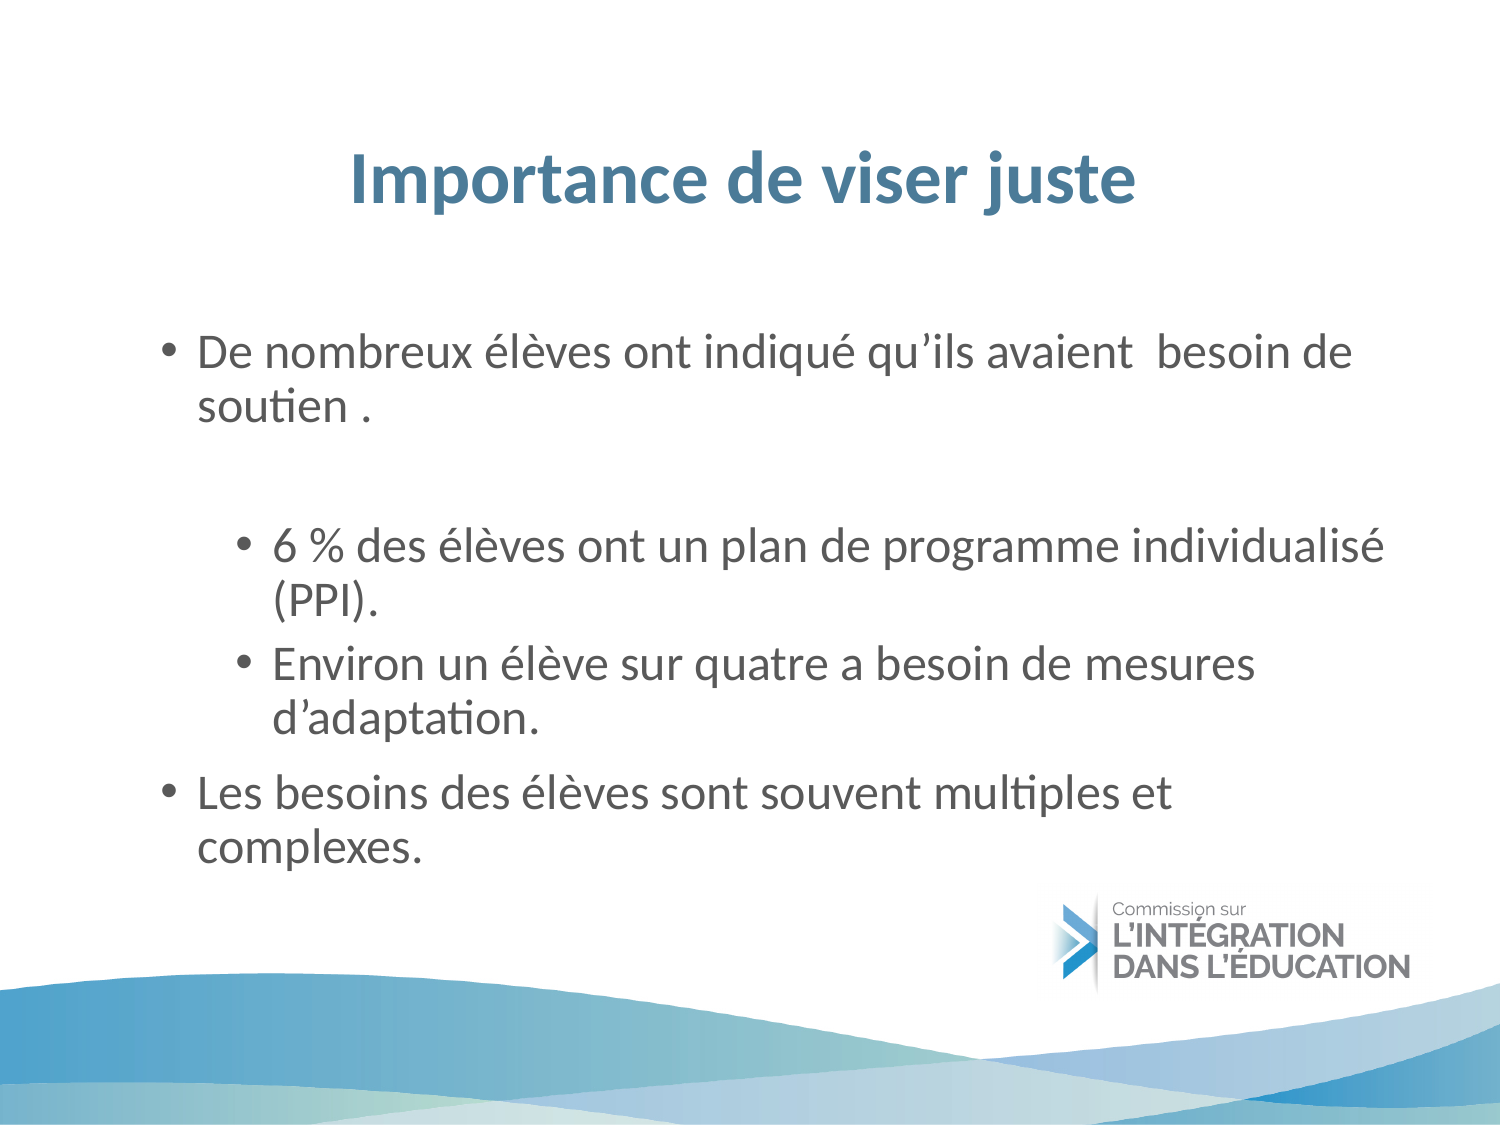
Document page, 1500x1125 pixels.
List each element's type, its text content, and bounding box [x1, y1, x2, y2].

list De nombreux élèves ont indiqué qu’ils avaient besoin de soutien . 6 % des élèves ont un plan de programme individualisé (PPI). Environ un élève sur quatre a besoin de mesures d’adaptation. Les besoins des élèves sont souvent multiples et complexes. [145, 318, 1412, 713]
title Importance de viser juste [111, 70, 1377, 288]
picture [0, 0, 1500, 1125]
